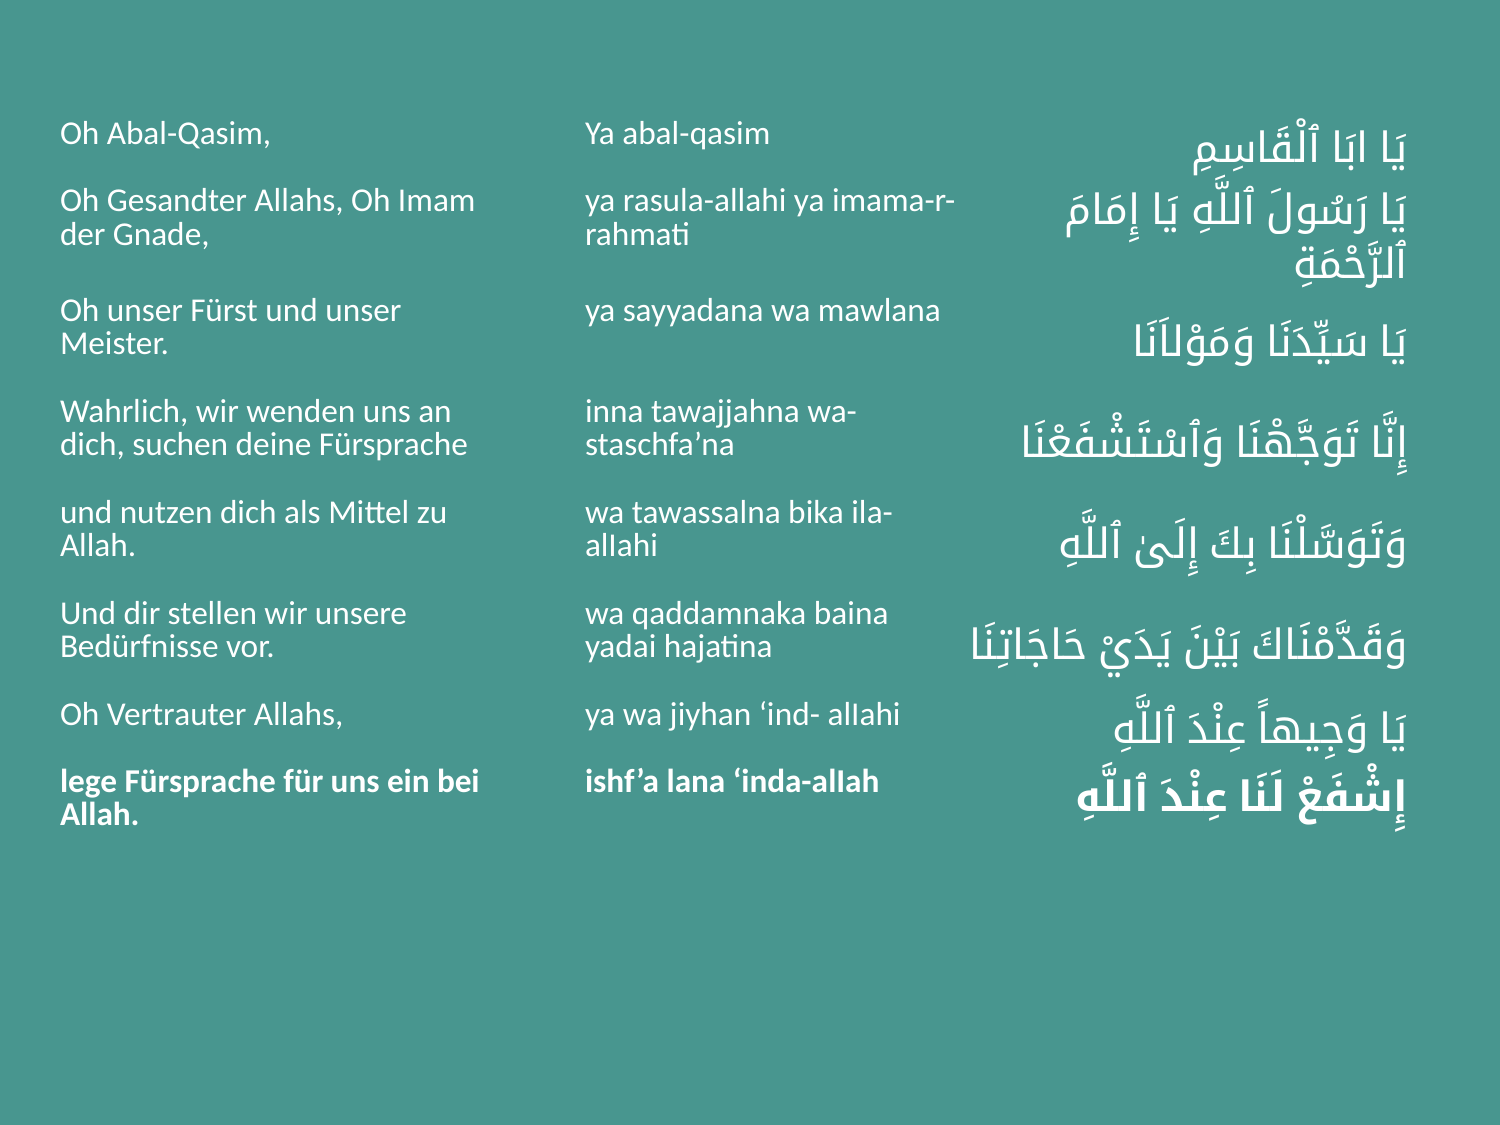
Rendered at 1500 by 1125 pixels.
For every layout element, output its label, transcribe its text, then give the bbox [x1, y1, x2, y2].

table_cell inna tawajjahna wa-staschfa’na [509, 397, 959, 497]
table_cell وَقَدَّمْنَاكَ بَيْنَ يَدَيْ حَاجَاتِنَا [959, 598, 1409, 699]
table_cell wa qaddamnaka baina yadai hajatina [509, 598, 959, 699]
table_cell lege Fürsprache für uns ein bei Allah. [59, 767, 509, 834]
table_cell ya rasula-allahi ya imama-r-rahmati [509, 186, 959, 296]
table_header Ya abal-qasim [509, 118, 959, 186]
table_header يَا ابَا ٱلْقَاسِمِ [959, 118, 1409, 186]
table_cell Oh Gesandter Allahs, Oh Imam der Gnade, [59, 186, 509, 296]
table_cell يَا وَجِيهاً عِنْدَ ٱللَّهِ [959, 699, 1409, 767]
table_cell Und dir stellen wir unsere Bedürfnisse vor. [59, 598, 509, 699]
table_cell وَتَوَسَّلْنَا بِكَ إِلَىٰ ٱللَّهِ [959, 497, 1409, 598]
table_cell إِنَّا تَوَجَّهْنَا وَٱسْتَشْفَعْنَا [959, 397, 1409, 497]
table_cell ya wa jiyhan ‘ind- alIahi [509, 699, 959, 767]
table_cell und nutzen dich als Mittel zu Allah. [59, 497, 509, 598]
table_cell يَا سَيِّدَنَا وَمَوْلاَنَا [959, 296, 1409, 397]
table_cell يَا رَسُولَ ٱللَّهِ يَا إِمَامَ ٱلرَّحْمَةِ [959, 186, 1409, 296]
table_cell إِشْفَعْ لَنَا عِنْدَ ٱللَّهِ [959, 767, 1409, 834]
table_cell wa tawassalna bika ila-alIahi [509, 497, 959, 598]
table_cell Oh Vertrauter Allahs, [59, 699, 509, 767]
table_cell Oh unser Fürst und unser Meister. [59, 296, 509, 397]
table_cell Wahrlich, wir wenden uns an dich, suchen deine Fürsprache [59, 397, 509, 497]
table_cell ya sayyadana wa mawlana [509, 296, 959, 397]
table_cell ishf’a lana ‘inda-alIah [509, 767, 959, 834]
table_header Oh Abal-Qasim, [59, 118, 509, 186]
